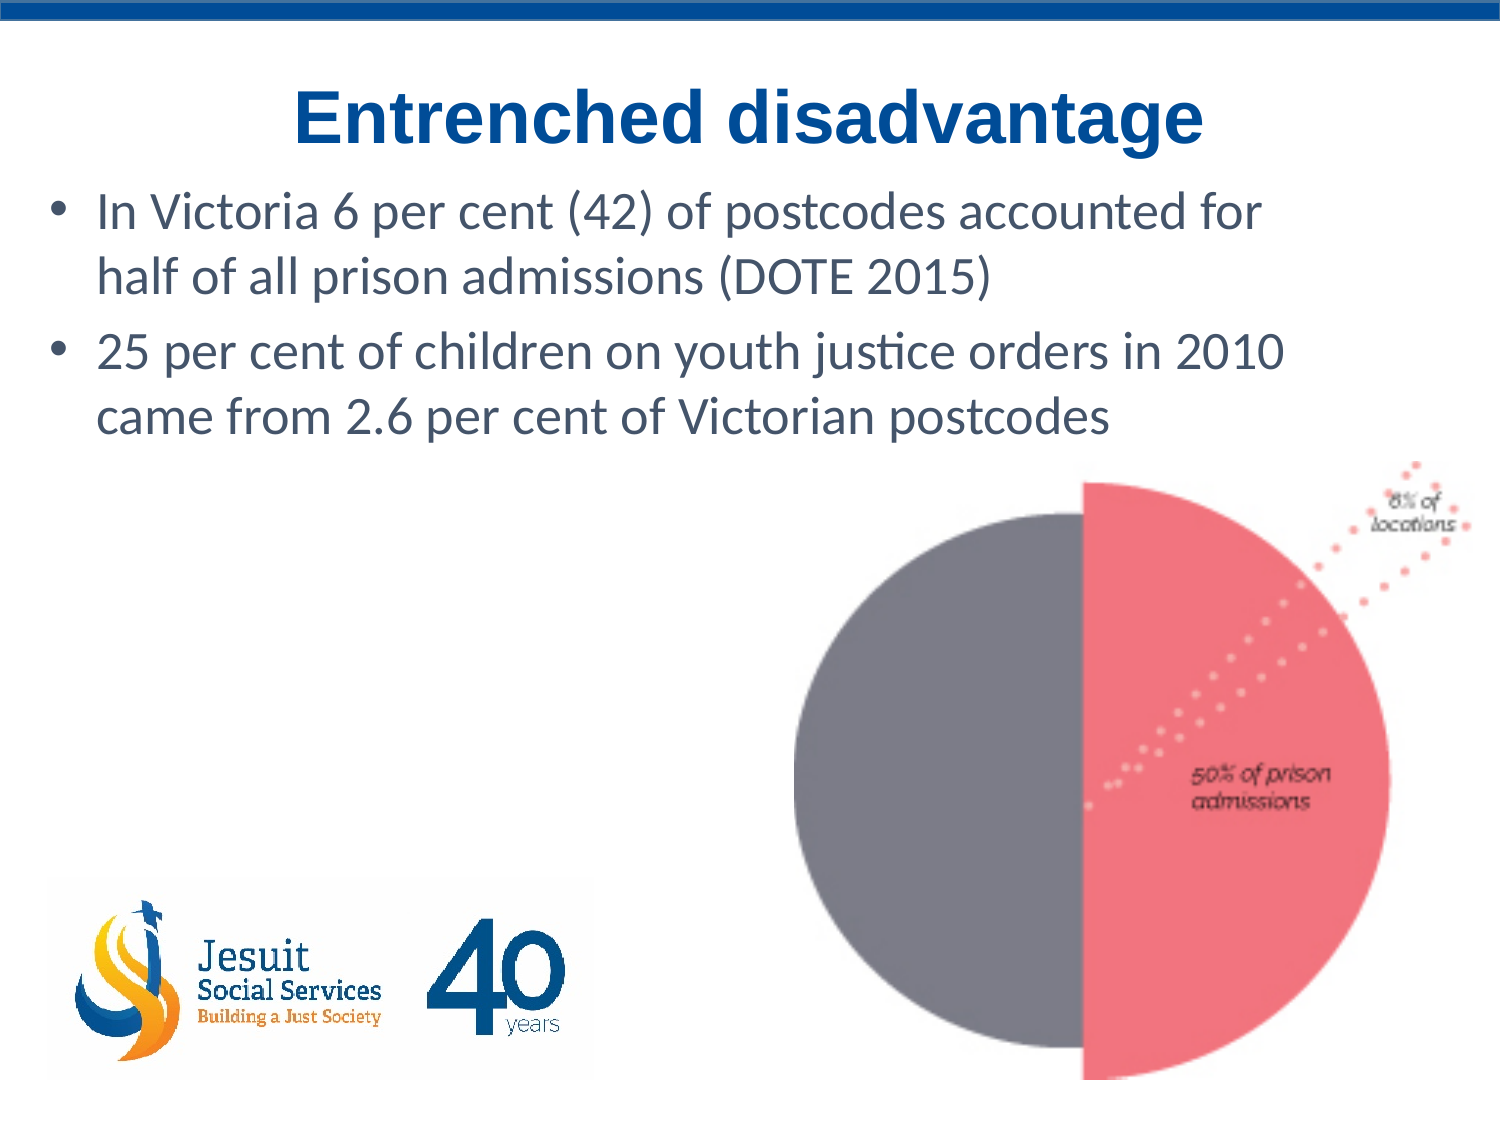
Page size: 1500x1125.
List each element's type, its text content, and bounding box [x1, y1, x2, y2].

text_box [0, 0, 1500, 21]
text_box In Victoria 6 per cent (42) of postcodes accounted for half of all prison admissions (DOTE 2015) 25 per cent of children on youth justice orders in 2010 came from 2.6 per cent of Victorian postcodes [0, 167, 1366, 529]
text_box Entrenched disadvantage [82, 61, 1418, 166]
picture [794, 461, 1475, 1080]
picture [47, 877, 594, 1080]
